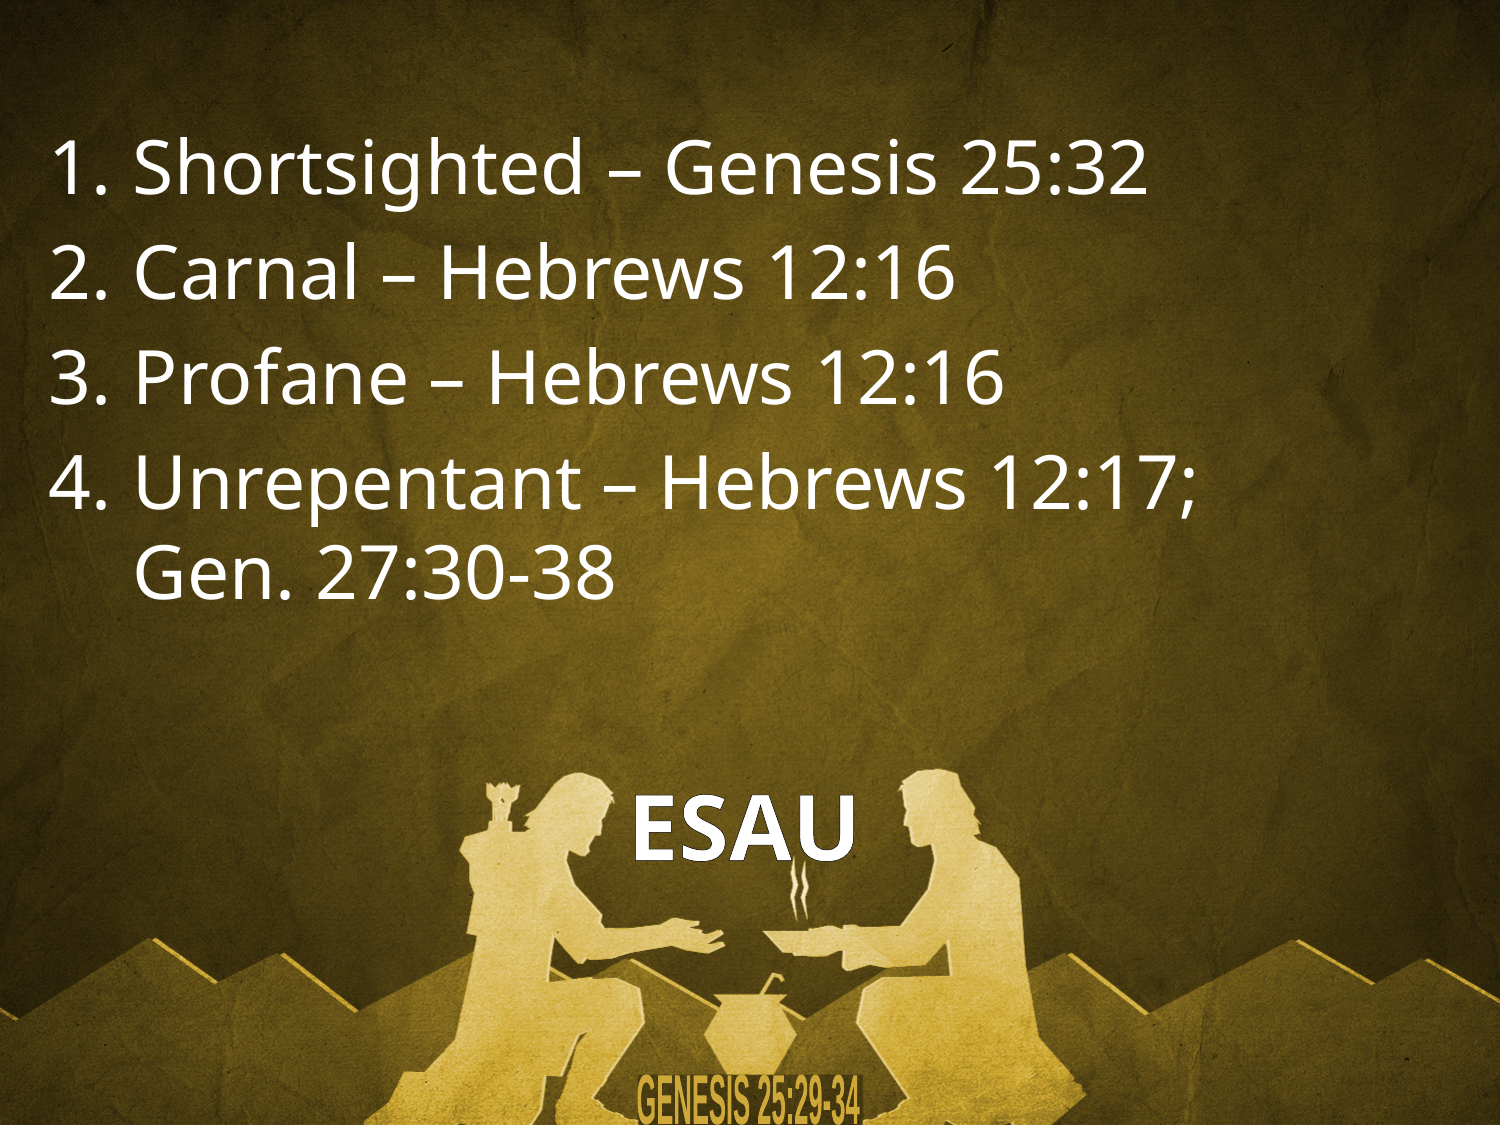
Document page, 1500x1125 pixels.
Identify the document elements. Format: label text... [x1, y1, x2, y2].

list Shortsighted – Genesis 25:32 Carnal – Hebrews 12:16 Profane – Hebrews 12:16 Unrepentant – Hebrews 12:17; Gen. 27:30-38 [33, 32, 1453, 702]
title ESAU [555, 724, 934, 924]
picture [0, 0, 1500, 1125]
